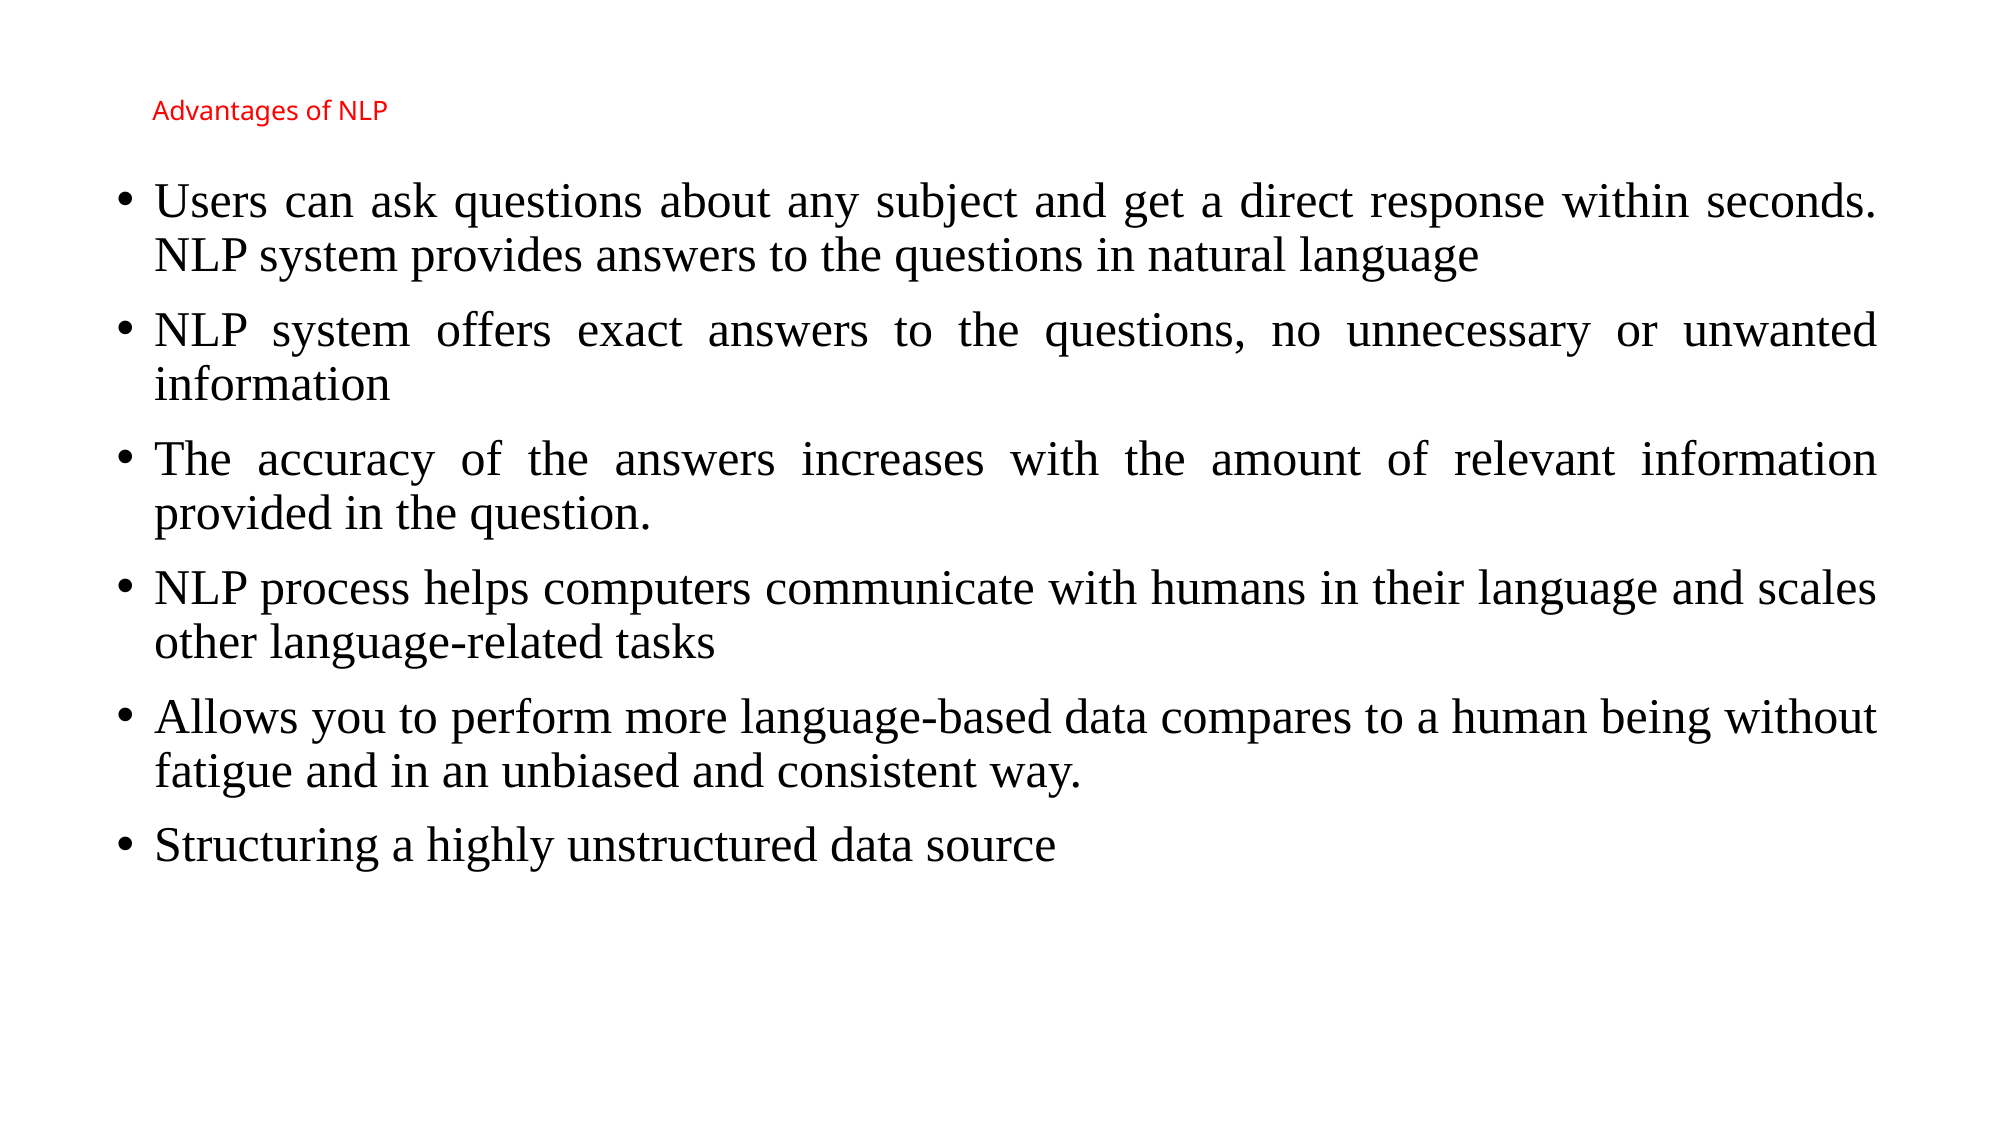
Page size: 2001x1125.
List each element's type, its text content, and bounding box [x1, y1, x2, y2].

title Advantages of NLP [137, 59, 1863, 167]
list Users can ask questions about any subject and get a direct response within seconds. NLP system provides answers to the questions in natural language NLP system offers exact answers to the questions, no unnecessary or unwanted information The accuracy of the answers increases with the amount of relevant information provided in the question. NLP process helps computers communicate with humans in their language and scales other language-related tasks Allows you to perform more language-based data compares to a human being without fatigue and in an unbiased and consistent way. Structuring a highly unstructured data source [101, 167, 1894, 1066]
